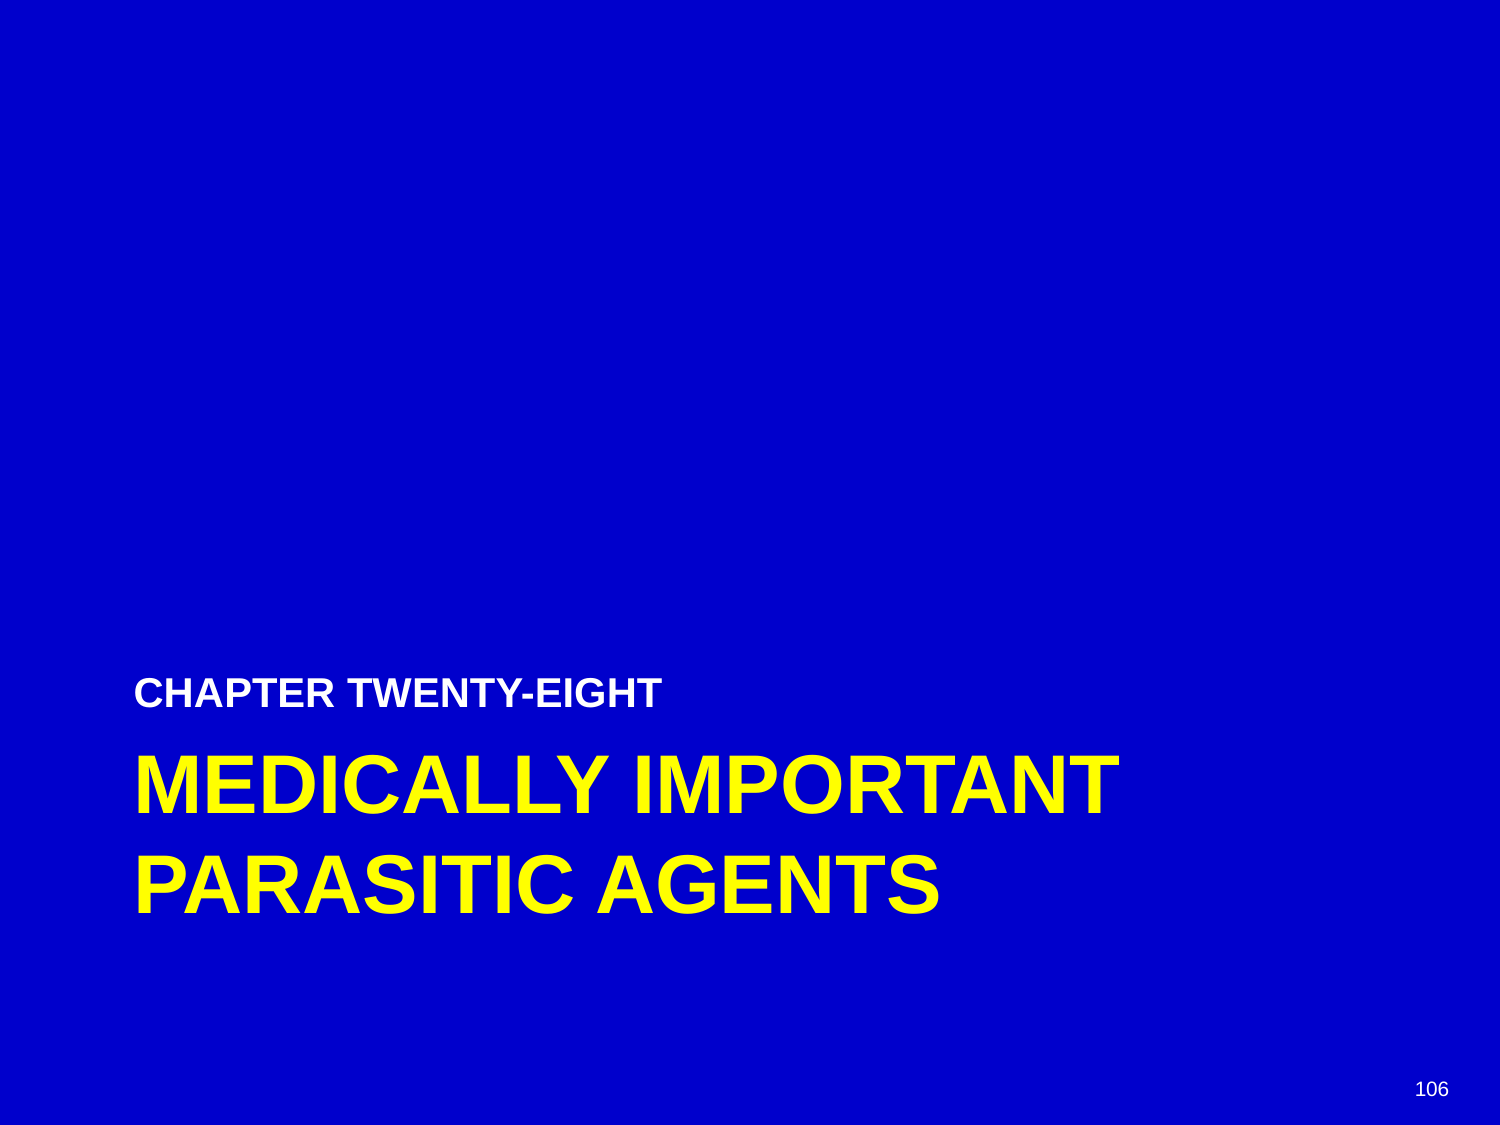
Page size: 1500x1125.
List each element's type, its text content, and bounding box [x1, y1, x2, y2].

title MEDICALLY IMPORTANT PARASITIC AGENTS [118, 724, 1394, 947]
list CHAPTER TWENTY-EIGHT [117, 476, 1394, 724]
